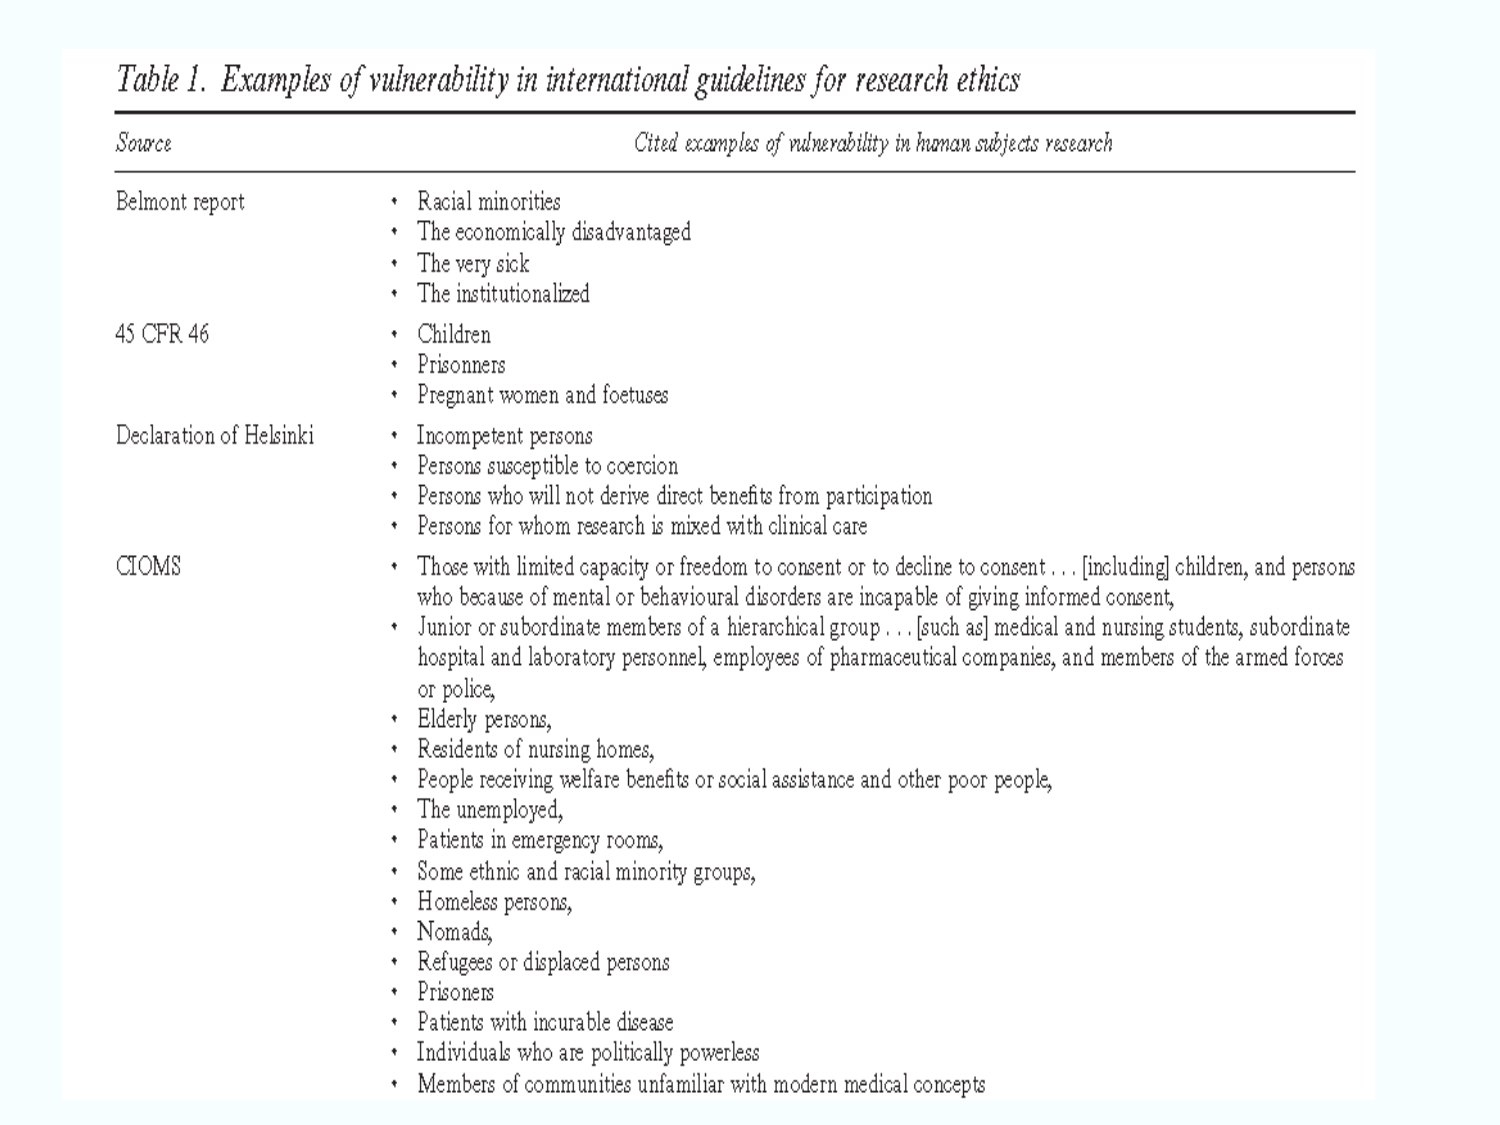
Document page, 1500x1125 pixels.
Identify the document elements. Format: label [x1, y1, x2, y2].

list [62, 49, 1376, 1101]
